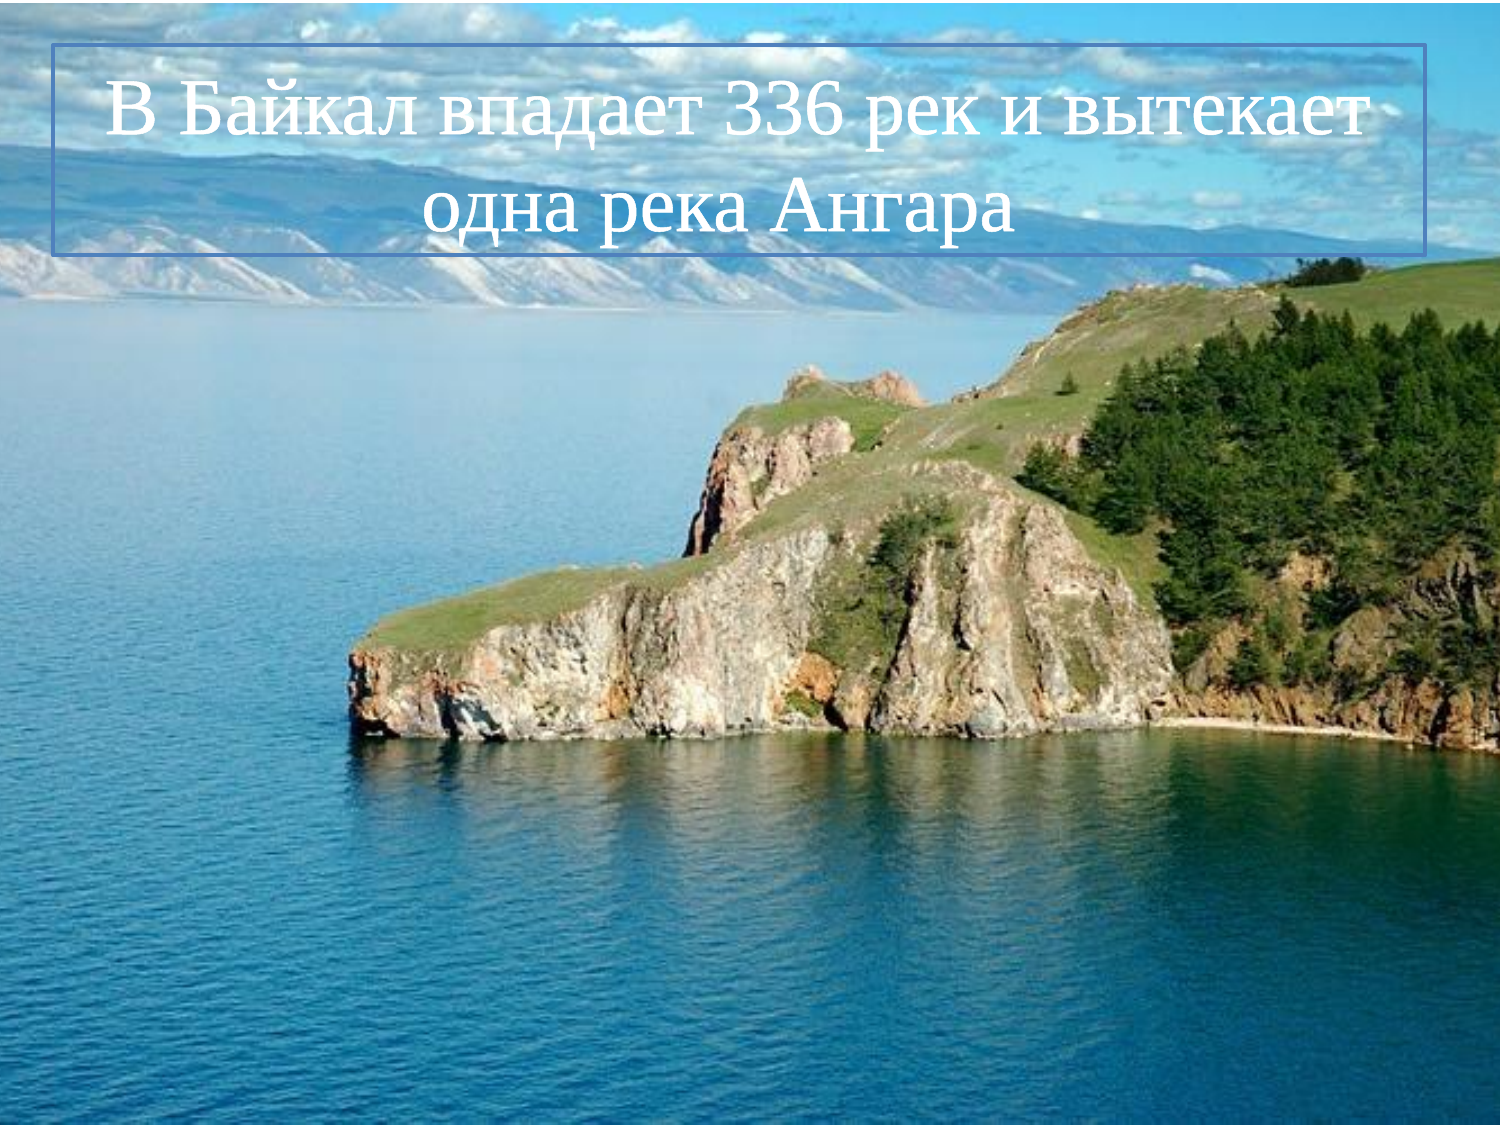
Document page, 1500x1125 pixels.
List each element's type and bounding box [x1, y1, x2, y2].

list [0, 2, 1500, 1125]
